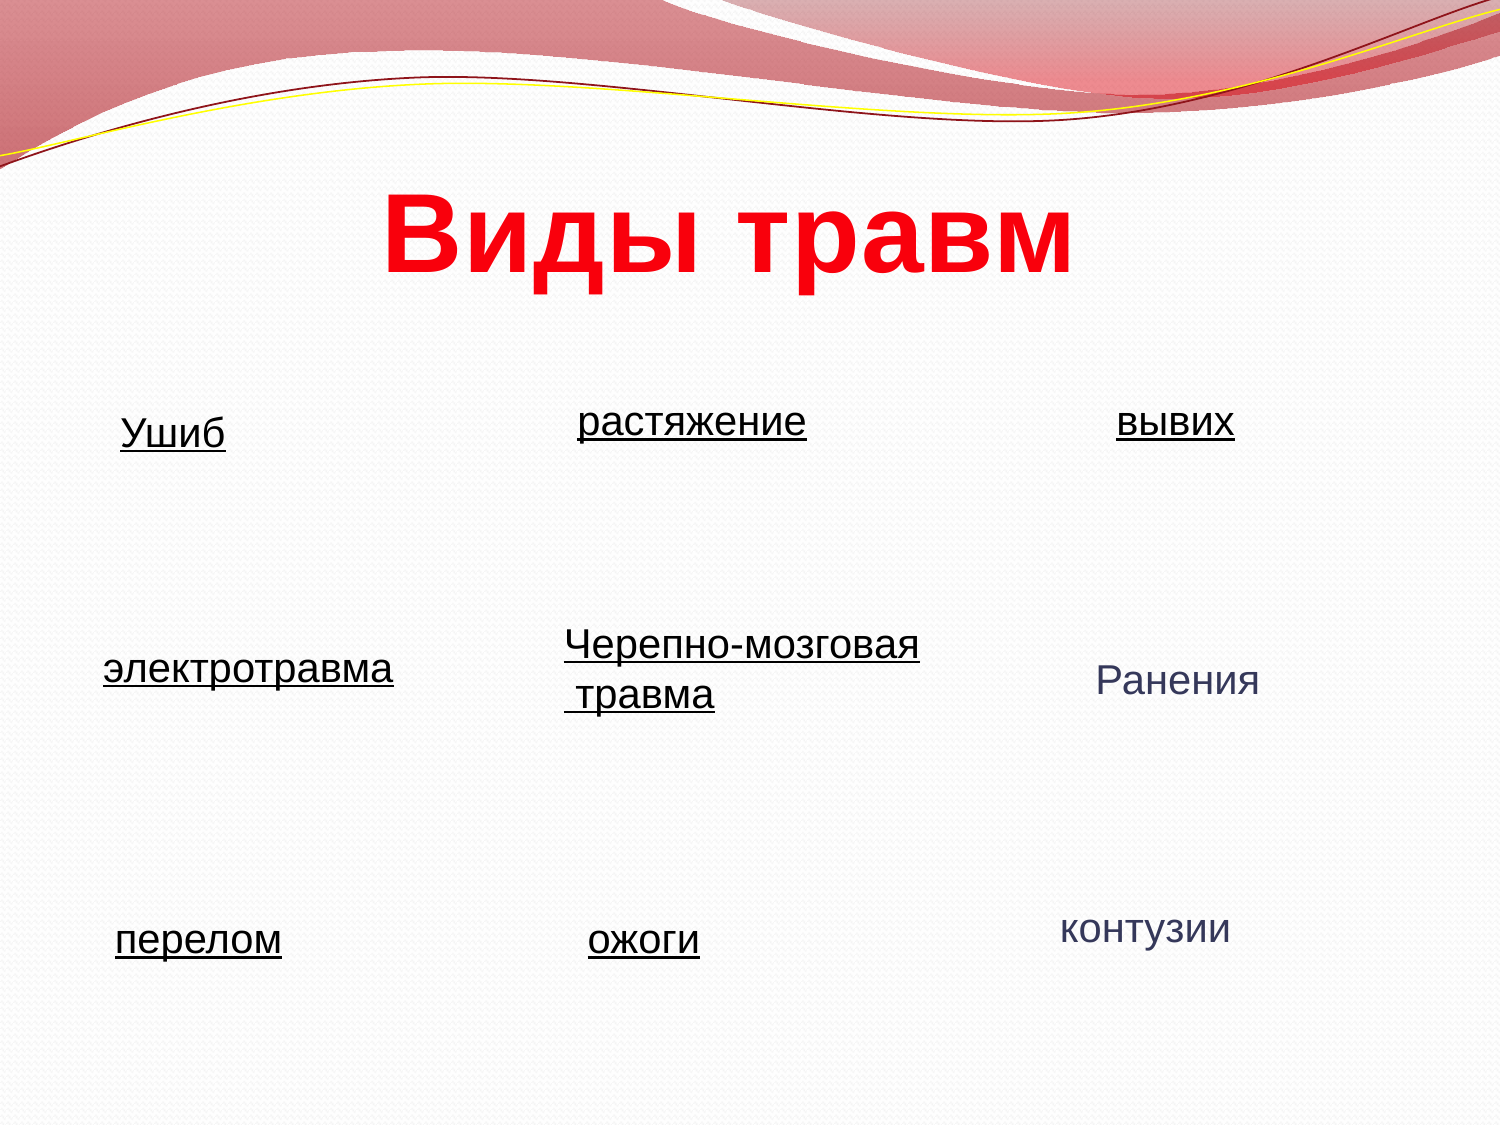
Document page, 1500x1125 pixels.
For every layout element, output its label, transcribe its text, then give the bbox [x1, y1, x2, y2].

text_box Ушиб [105, 398, 270, 464]
text_box контузии [1045, 893, 1409, 958]
text_box растяжение [562, 386, 879, 452]
text_box перелом [100, 904, 323, 970]
text_box Черепно-мозговая травма [549, 609, 936, 725]
text_box ожоги [572, 904, 972, 970]
text_box Виды травм [366, 152, 1093, 303]
text_box Ранения [1080, 645, 1351, 711]
text_box вывих [1101, 386, 1348, 452]
text_box электротравма [88, 633, 476, 699]
